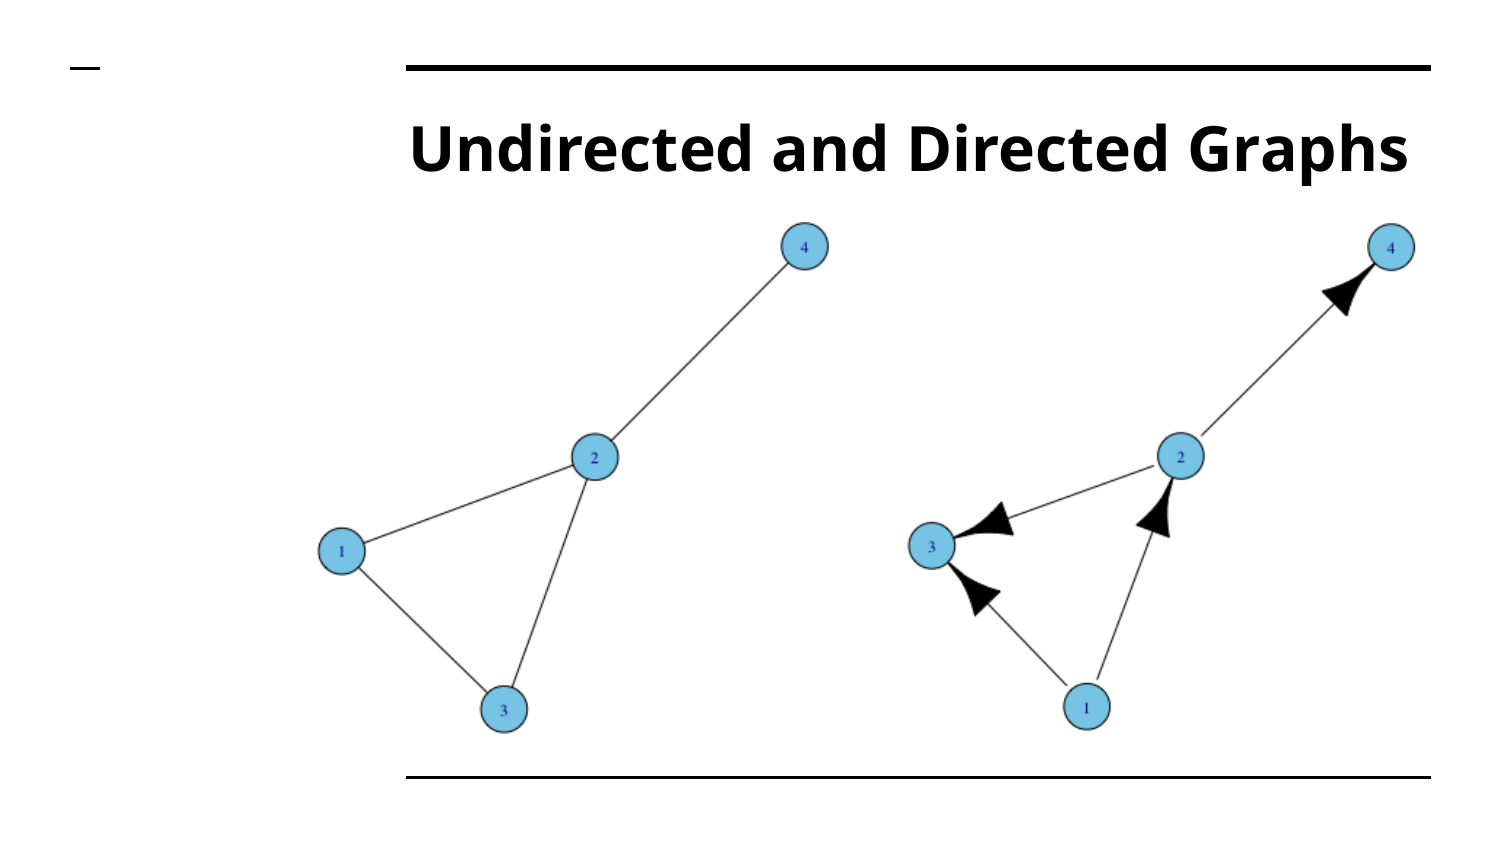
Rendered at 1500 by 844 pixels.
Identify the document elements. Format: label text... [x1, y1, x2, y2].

title Undirected and Directed Graphs [393, 94, 1431, 199]
picture [287, 207, 858, 756]
picture [887, 205, 1445, 755]
